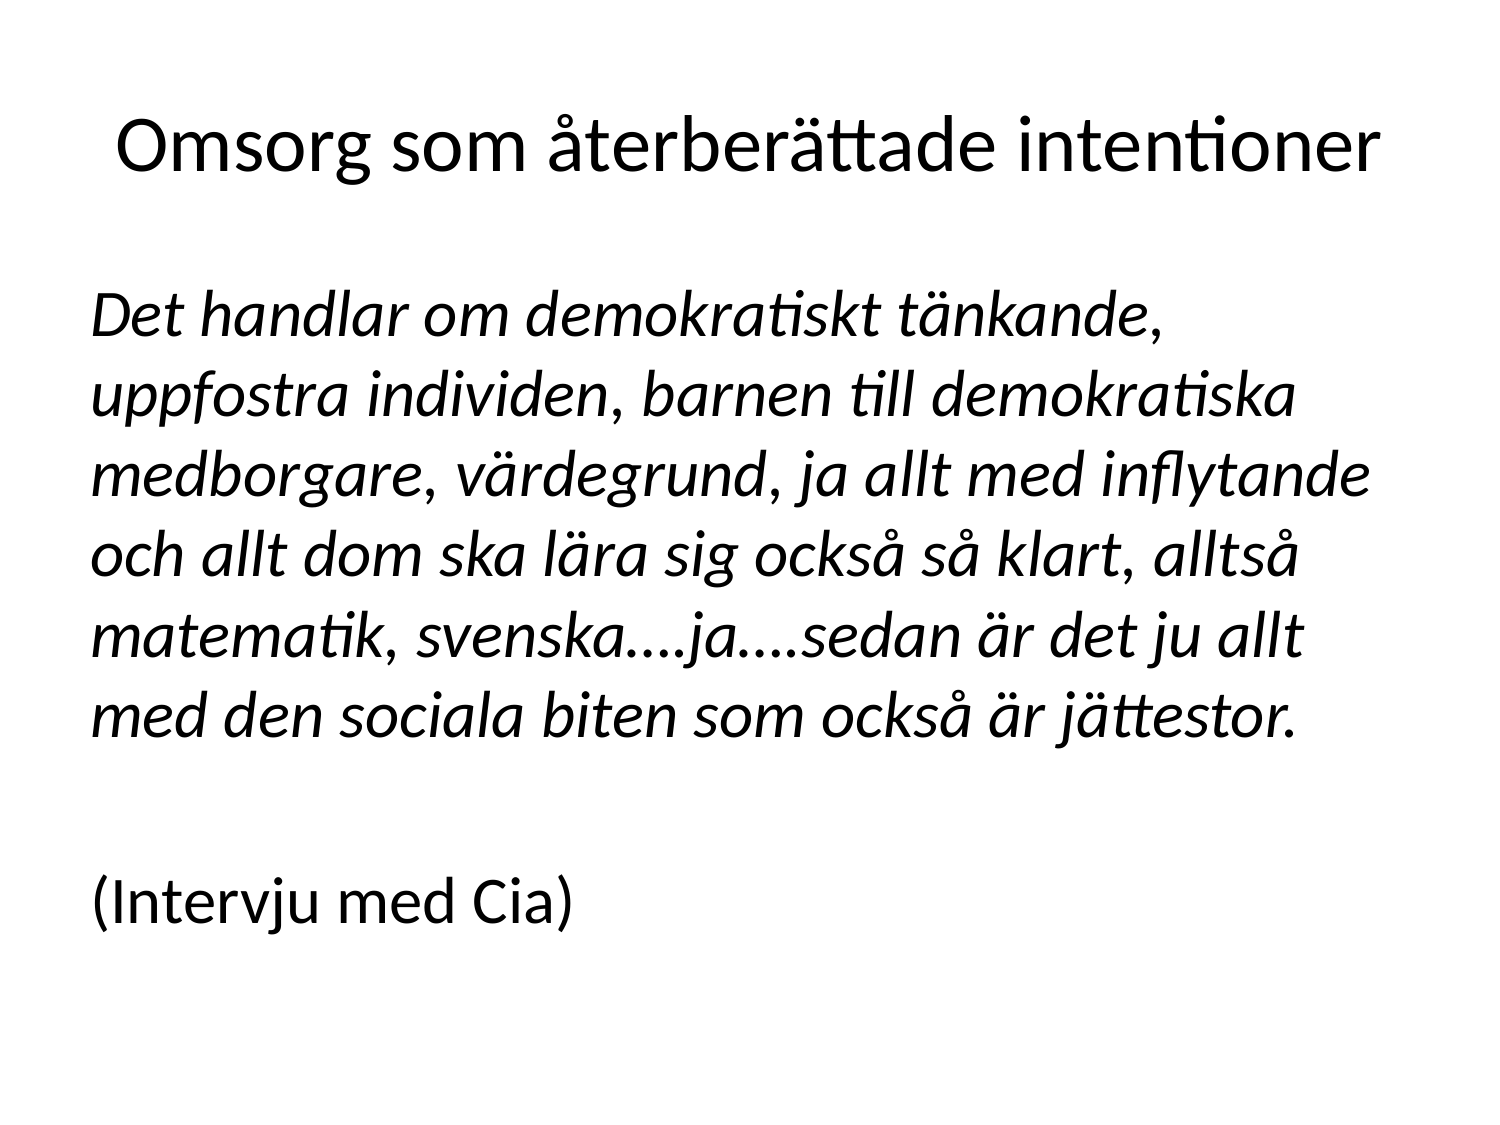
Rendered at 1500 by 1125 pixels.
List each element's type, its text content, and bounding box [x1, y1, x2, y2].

list Det handlar om demokratiskt tänkande, uppfostra individen, barnen till demokratiska medborgare, värdegrund, ja allt med inflytande och allt dom ska lära sig också så klart, alltså matematik, svenska….ja….sedan är det ju allt med den sociala biten som också är jättestor. (Intervju med Cia) [75, 262, 1425, 1005]
title Omsorg som återberättade intentioner [75, 45, 1425, 233]
